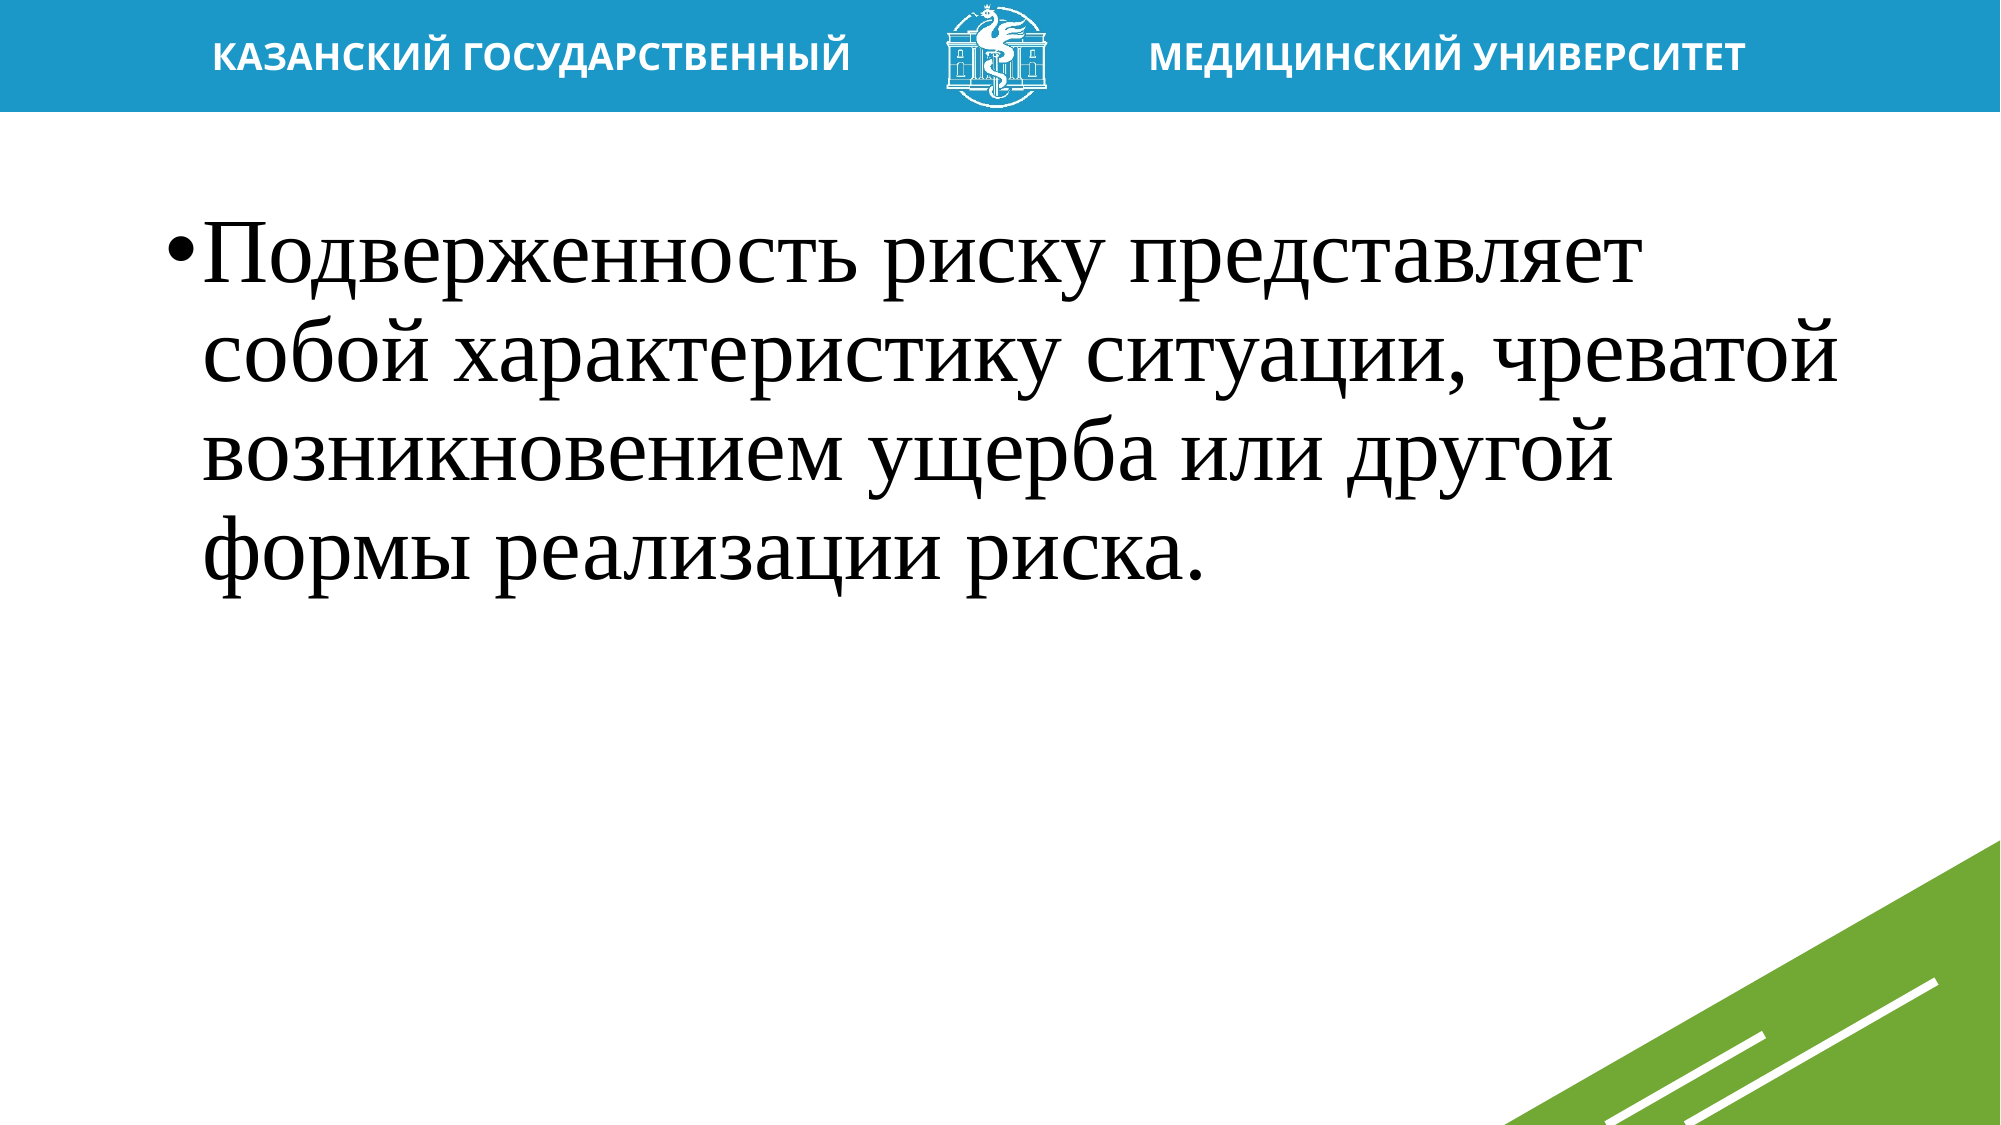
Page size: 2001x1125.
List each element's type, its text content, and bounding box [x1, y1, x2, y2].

picture [939, 0, 1052, 112]
list Подверженность риску представляет собой характеристику ситуации, чреватой возникновением ущерба или другой формы реализации риска. [150, 195, 1875, 910]
